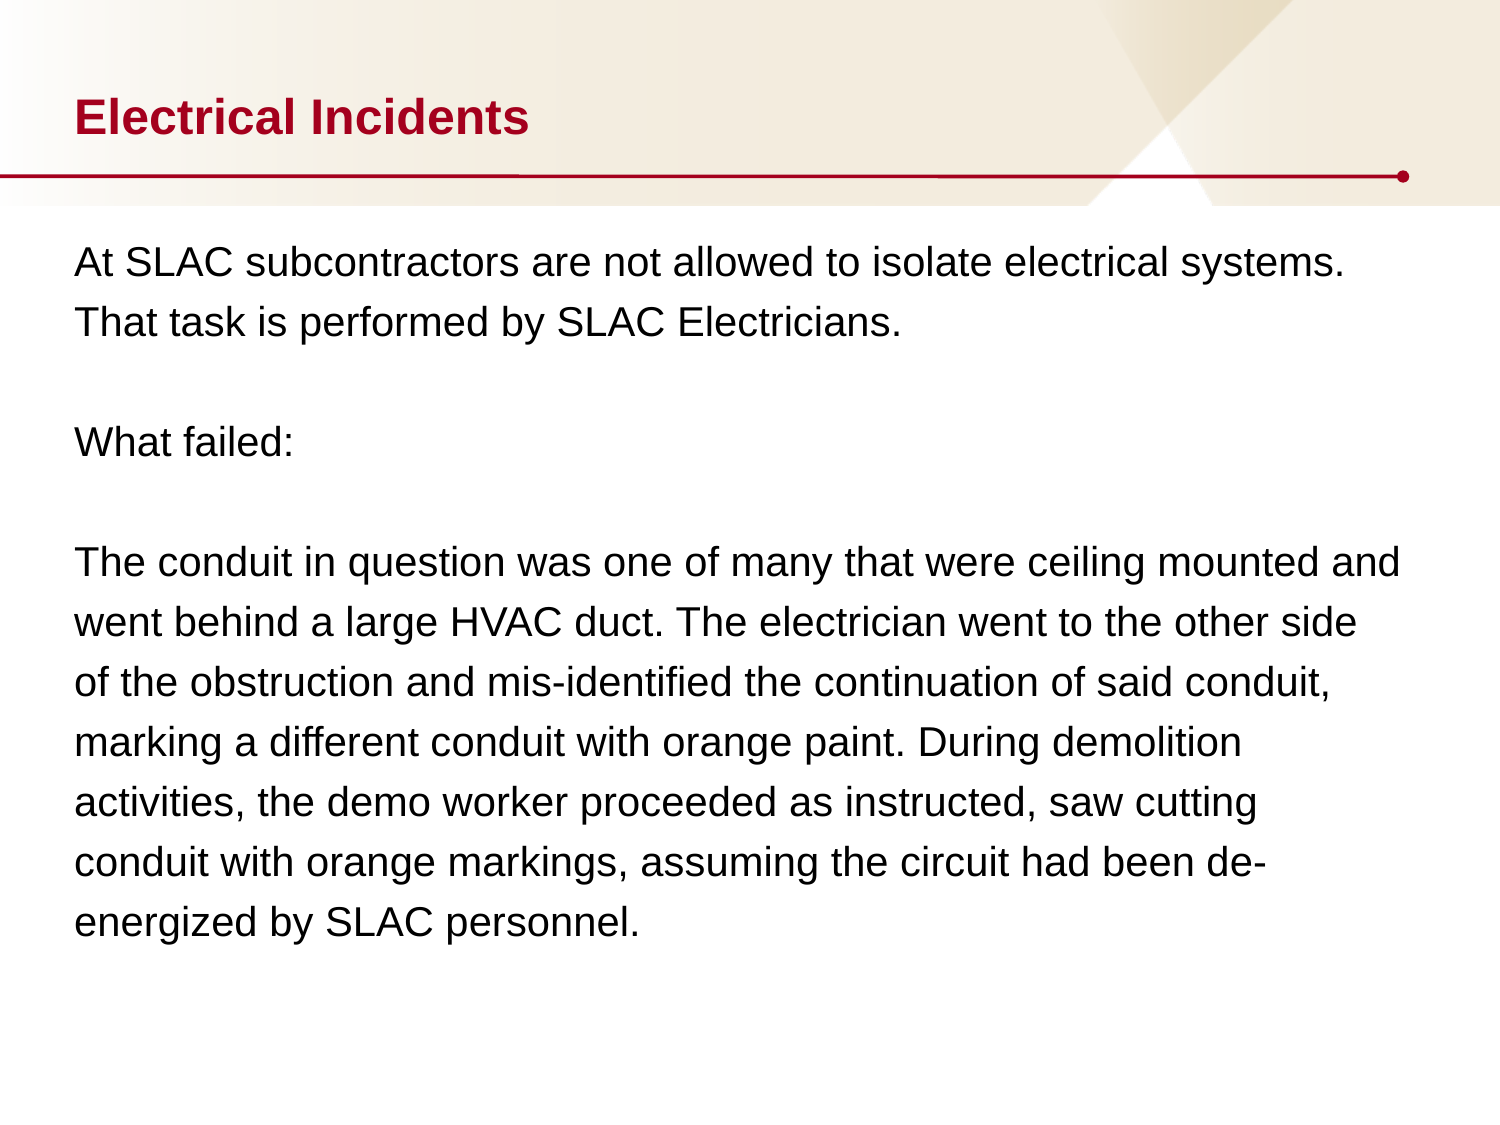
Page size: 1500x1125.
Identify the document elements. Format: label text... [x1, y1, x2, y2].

list At SLAC subcontractors are not allowed to isolate electrical systems. That task is performed by SLAC Electricians. What failed: The conduit in question was one of many that were ceiling mounted and went behind a large HVAC duct. The electrician went to the other side of the obstruction and mis-identified the continuation of said conduit, marking a different conduit with orange paint. During demolition activities, the demo worker proceeded as instructed, saw cutting conduit with orange markings, assuming the circuit had been de-energized by SLAC personnel. [74, 224, 1404, 1051]
title Electrical Incidents [74, 21, 1404, 145]
picture [0, 0, 1500, 206]
